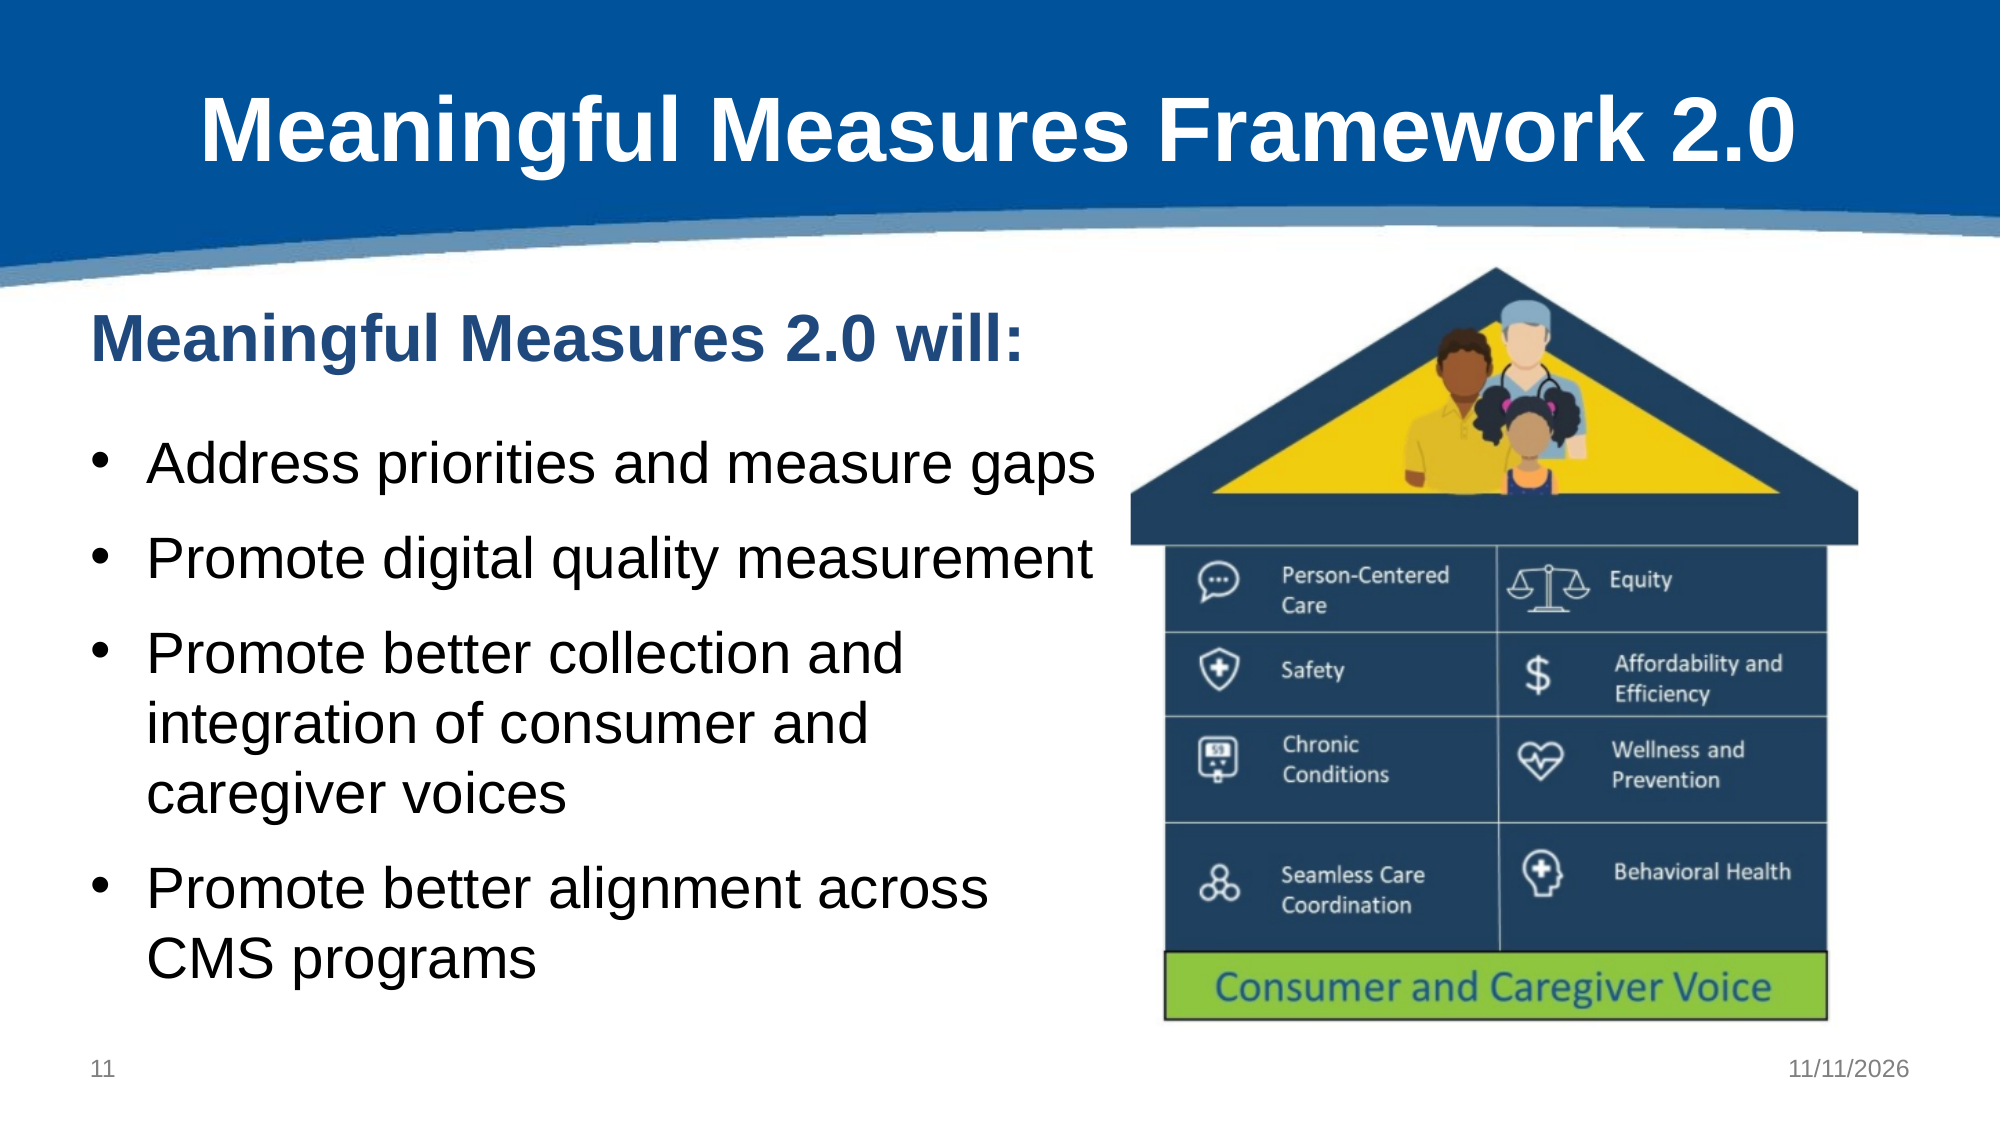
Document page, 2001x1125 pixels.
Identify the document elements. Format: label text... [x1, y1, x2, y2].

list Meaningful Measures 2.0 will: Address priorities and measure gaps Promote digital quality measurement Promote better collection and integration of consumer and caregiver voices Promote better alignment across CMS programs [75, 287, 1108, 1038]
title Meaningful Measures Framework 2.0 [75, 12, 1925, 238]
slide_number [1674, 1037, 1925, 1098]
picture [0, 0, 2000, 1036]
slide_number 10 [75, 1037, 300, 1098]
